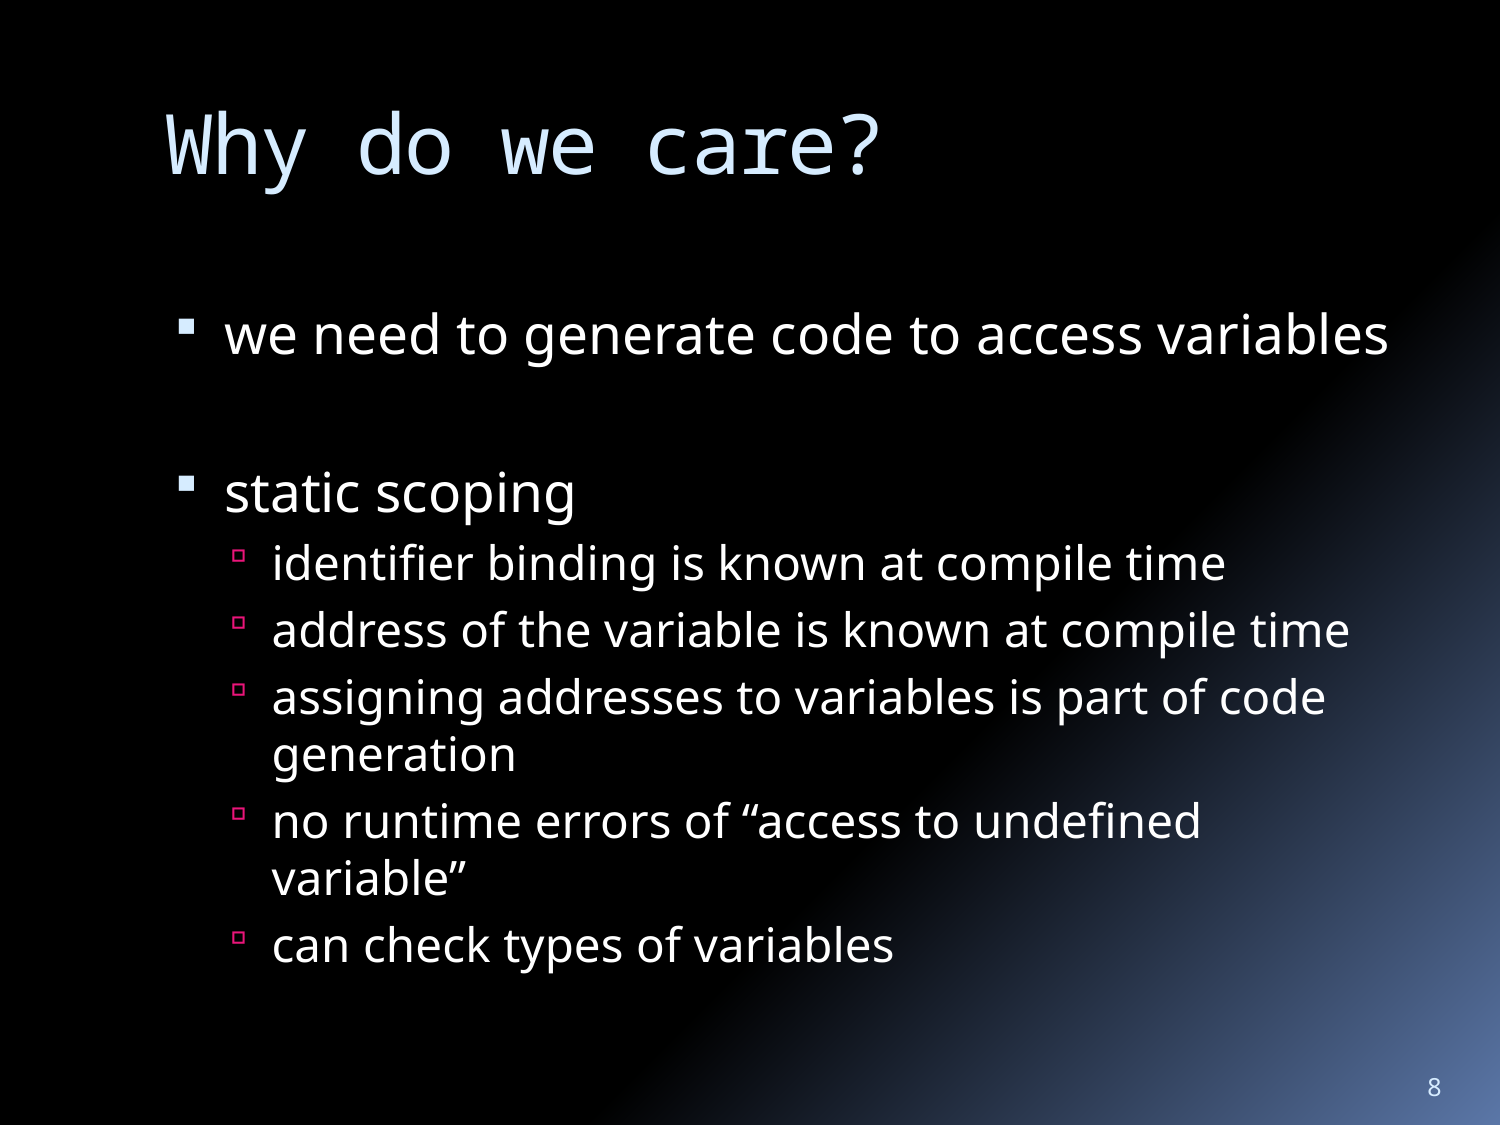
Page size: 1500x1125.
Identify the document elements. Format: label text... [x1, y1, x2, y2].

slide_number 8 [1412, 1052, 1488, 1113]
list we need to generate code to access variables static scoping identifier binding is known at compile time address of the variable is known at compile time assigning addresses to variables is part of code generation no runtime errors of “access to undefined variable” can check types of variables [150, 292, 1425, 1043]
title Why do we care? [150, 83, 1425, 234]
